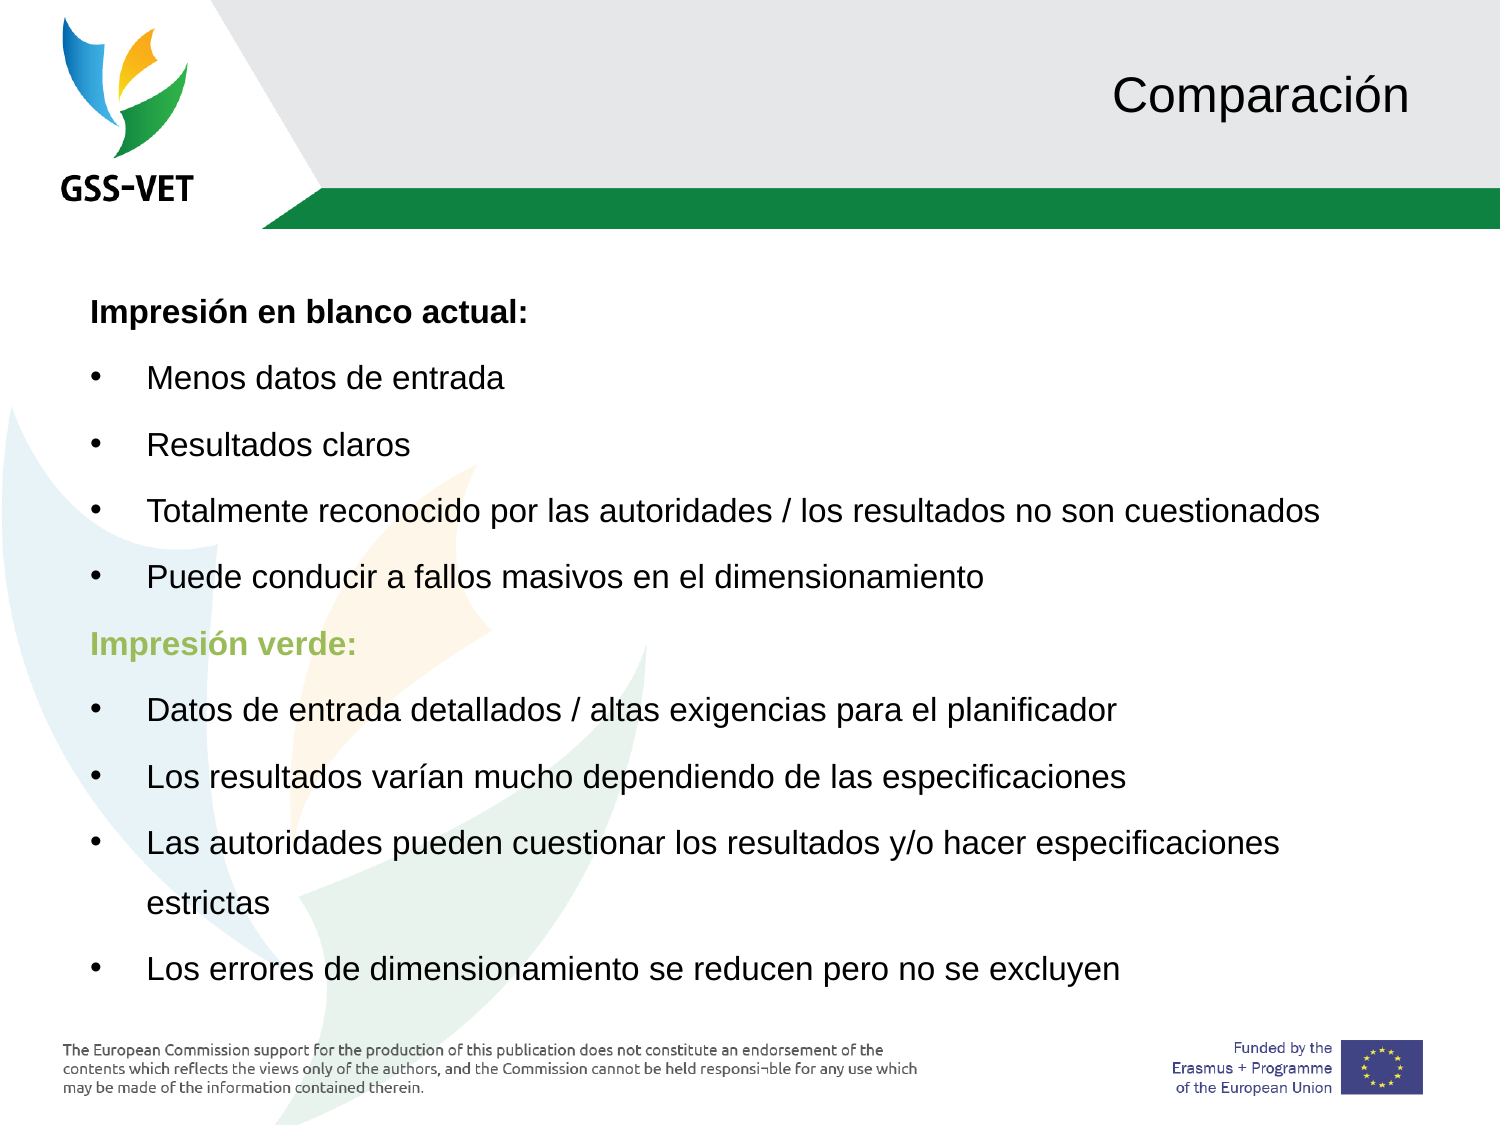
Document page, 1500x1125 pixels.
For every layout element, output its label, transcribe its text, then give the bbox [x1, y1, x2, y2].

title Comparación [324, 0, 1425, 185]
list Impresión en blanco actual: Menos datos de entrada Resultados claros Totalmente reconocido por las autoridades / los resultados no son cuestionados Puede conducir a fallos masivos en el dimensionamiento Impresión verde: Datos de entrada detallados / altas exigencias para el planificador Los resultados varían mucho dependiendo de las especificaciones Las autoridades pueden cuestionar los resultados y/o hacer especificaciones estrictas Los errores de dimensionamiento se reducen pero no se excluyen [75, 262, 1425, 1005]
picture [0, 0, 1500, 1125]
